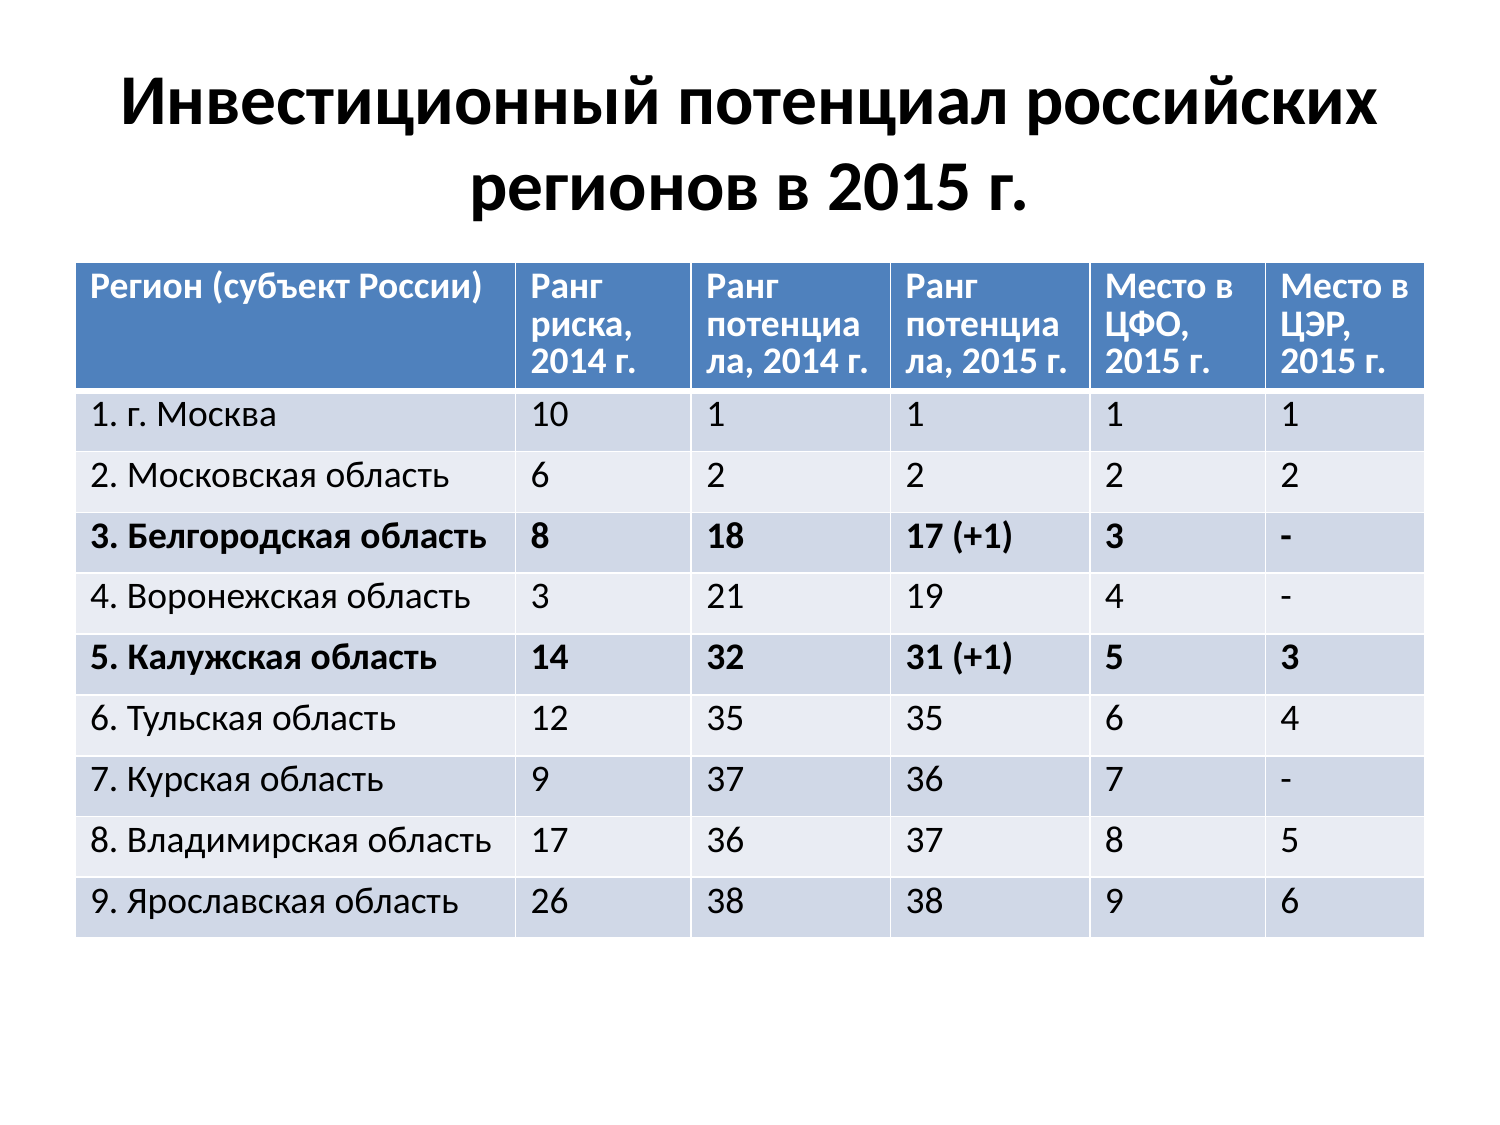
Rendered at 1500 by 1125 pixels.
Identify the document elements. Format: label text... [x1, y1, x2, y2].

table_cell 6 [1266, 878, 1424, 937]
table_cell 37 [692, 757, 890, 816]
table_cell 6 [516, 452, 690, 512]
table_cell 5. Калужская область [76, 635, 515, 694]
table_cell 17 [516, 817, 690, 876]
table_cell 6 [1091, 696, 1265, 755]
table_cell 18 [692, 513, 890, 572]
table_header Место в ЦФО, 2015 г. [1091, 263, 1265, 388]
table_cell 1 [692, 394, 890, 451]
table_cell 31 (+1) [891, 635, 1089, 694]
title Инвестиционный потенциал российских регионов в 2015 г. [75, 45, 1425, 233]
table_cell 14 [516, 635, 690, 694]
table_cell 26 [516, 878, 690, 937]
table_cell 4 [1091, 574, 1265, 633]
table_cell 2 [1266, 452, 1424, 512]
table_cell - [1266, 574, 1424, 633]
table_cell 36 [891, 757, 1089, 816]
table_cell 3 [1091, 513, 1265, 572]
table_cell 8 [1091, 817, 1265, 876]
table_cell 2 [692, 452, 890, 512]
table_header Регион (субъект России) [76, 263, 515, 388]
table_cell 4. Воронежская область [76, 574, 515, 633]
table_cell 8. Владимирская область [76, 817, 515, 876]
table_cell 32 [692, 635, 890, 694]
table_cell - [1266, 757, 1424, 816]
table_cell 2 [1091, 452, 1265, 512]
table_cell 8 [516, 513, 690, 572]
table_header Ранг потенциала, 2015 г. [891, 263, 1089, 388]
table_cell 9. Ярославская область [76, 878, 515, 937]
table_cell 6. Тульская область [76, 696, 515, 755]
table_cell 19 [891, 574, 1089, 633]
table_header Место в ЦЭР, 2015 г. [1266, 263, 1424, 388]
table_cell 17 (+1) [891, 513, 1089, 572]
table_cell 2 [891, 452, 1089, 512]
table_cell 1 [1266, 394, 1424, 451]
table_cell 5 [1266, 817, 1424, 876]
table_cell 4 [1266, 696, 1424, 755]
table_cell 3 [1266, 635, 1424, 694]
table_header Ранг риска, 2014 г. [516, 263, 690, 388]
table_cell 35 [891, 696, 1089, 755]
table_cell - [1266, 513, 1424, 572]
table_cell 7 [1091, 757, 1265, 816]
table_cell 38 [692, 878, 890, 937]
table_cell 2. Московская область [76, 452, 515, 512]
table_cell 38 [891, 878, 1089, 937]
table_cell 21 [692, 574, 890, 633]
table_cell 7. Курская область [76, 757, 515, 816]
table_cell 37 [891, 817, 1089, 876]
table_header Ранг потенциала, 2014 г. [692, 263, 890, 388]
table_cell 9 [516, 757, 690, 816]
table_cell 36 [692, 817, 890, 876]
table_cell 3. Белгородская область [76, 513, 515, 572]
table_cell 10 [516, 394, 690, 451]
table_cell 1. г. Москва [76, 394, 515, 451]
table_cell 12 [516, 696, 690, 755]
table_cell 1 [891, 394, 1089, 451]
table_cell 1 [1091, 394, 1265, 451]
table_cell 5 [1091, 635, 1265, 694]
table_cell 9 [1091, 878, 1265, 937]
table_cell 3 [516, 574, 690, 633]
table_cell 35 [692, 696, 890, 755]
